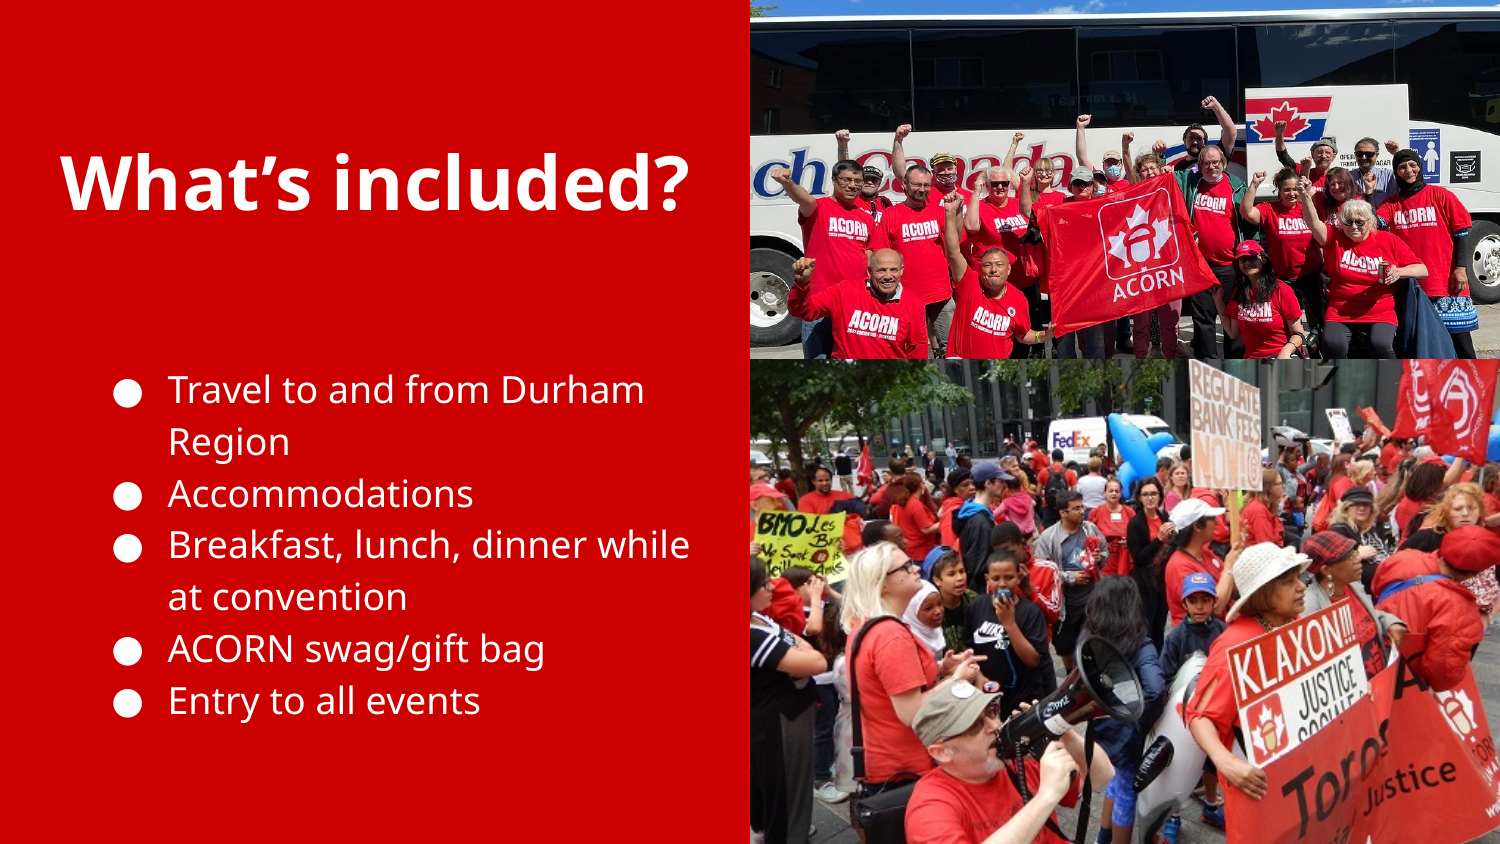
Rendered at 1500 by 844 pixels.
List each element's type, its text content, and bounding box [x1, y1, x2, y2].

picture [749, 0, 1500, 844]
list Travel to and from Durham Region Accommodations Breakfast, lunch, dinner while at convention ACORN swag/gift bag Entry to all events [77, 237, 708, 844]
title What’s included? [43, 24, 708, 241]
